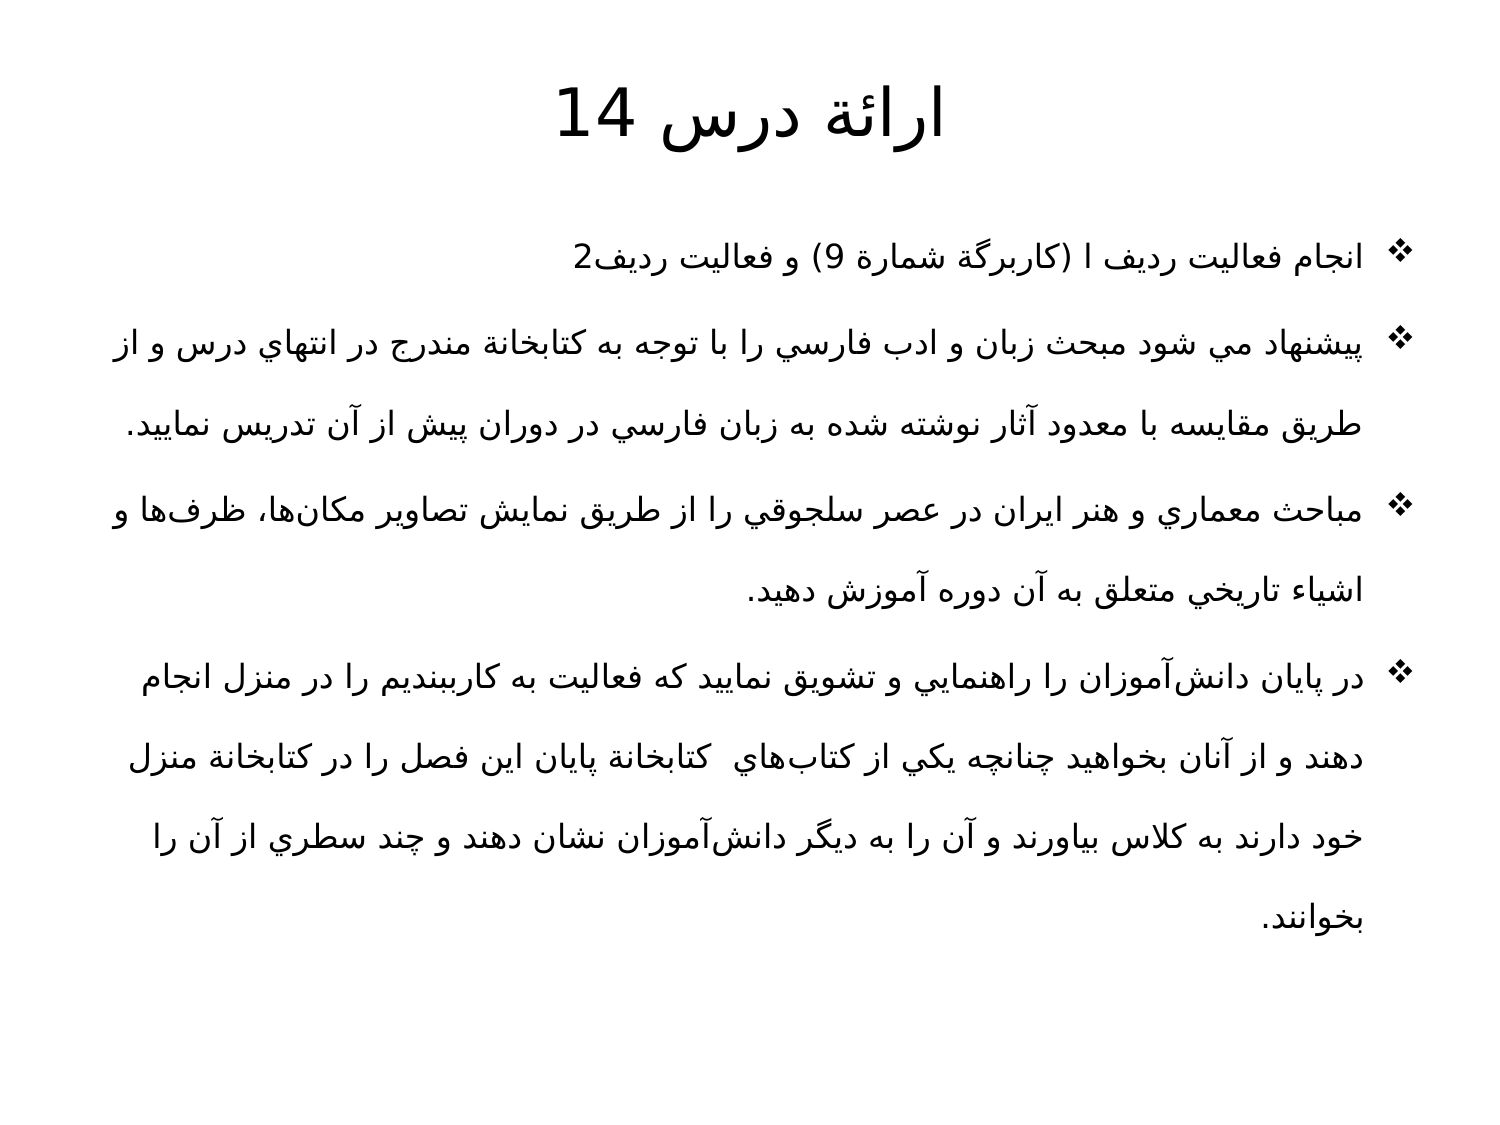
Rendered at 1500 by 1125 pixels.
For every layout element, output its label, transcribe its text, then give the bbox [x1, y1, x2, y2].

list انجام فعاليت رديف ا (كاربرگة شمارة 9) و فعاليت رديف2 پيشنهاد مي شود مبحث زبان و ادب فارسي را با توجه به كتابخانة مندرج در انتهاي درس و از طريق مقايسه با معدود آثار نوشته شده به زبان فارسي در دوران پيش از آن تدريس نماييد. مباحث معماري و هنر ايران در عصر سلجوقي را از طريق نمايش تصاوير مكان‌ها، ظرف‌ها و اشياء تاريخي متعلق به آن دوره آموزش دهيد. در پايان دانش‌آموزان را راهنمايي و تشويق نماييد كه فعاليت به كارببنديم را در منزل انجام دهند و از آنان بخواهيد چنانچه يكي از كتاب‌هاي كتابخانة پايان اين فصل را در كتابخانة منزل خود دارند به كلاس بياورند و آن را به ديگر دانش‌آموزان نشان دهند و چند سطري از آن را بخوانند. [75, 187, 1425, 1005]
title ارائة درس 14 [75, 45, 1425, 175]
